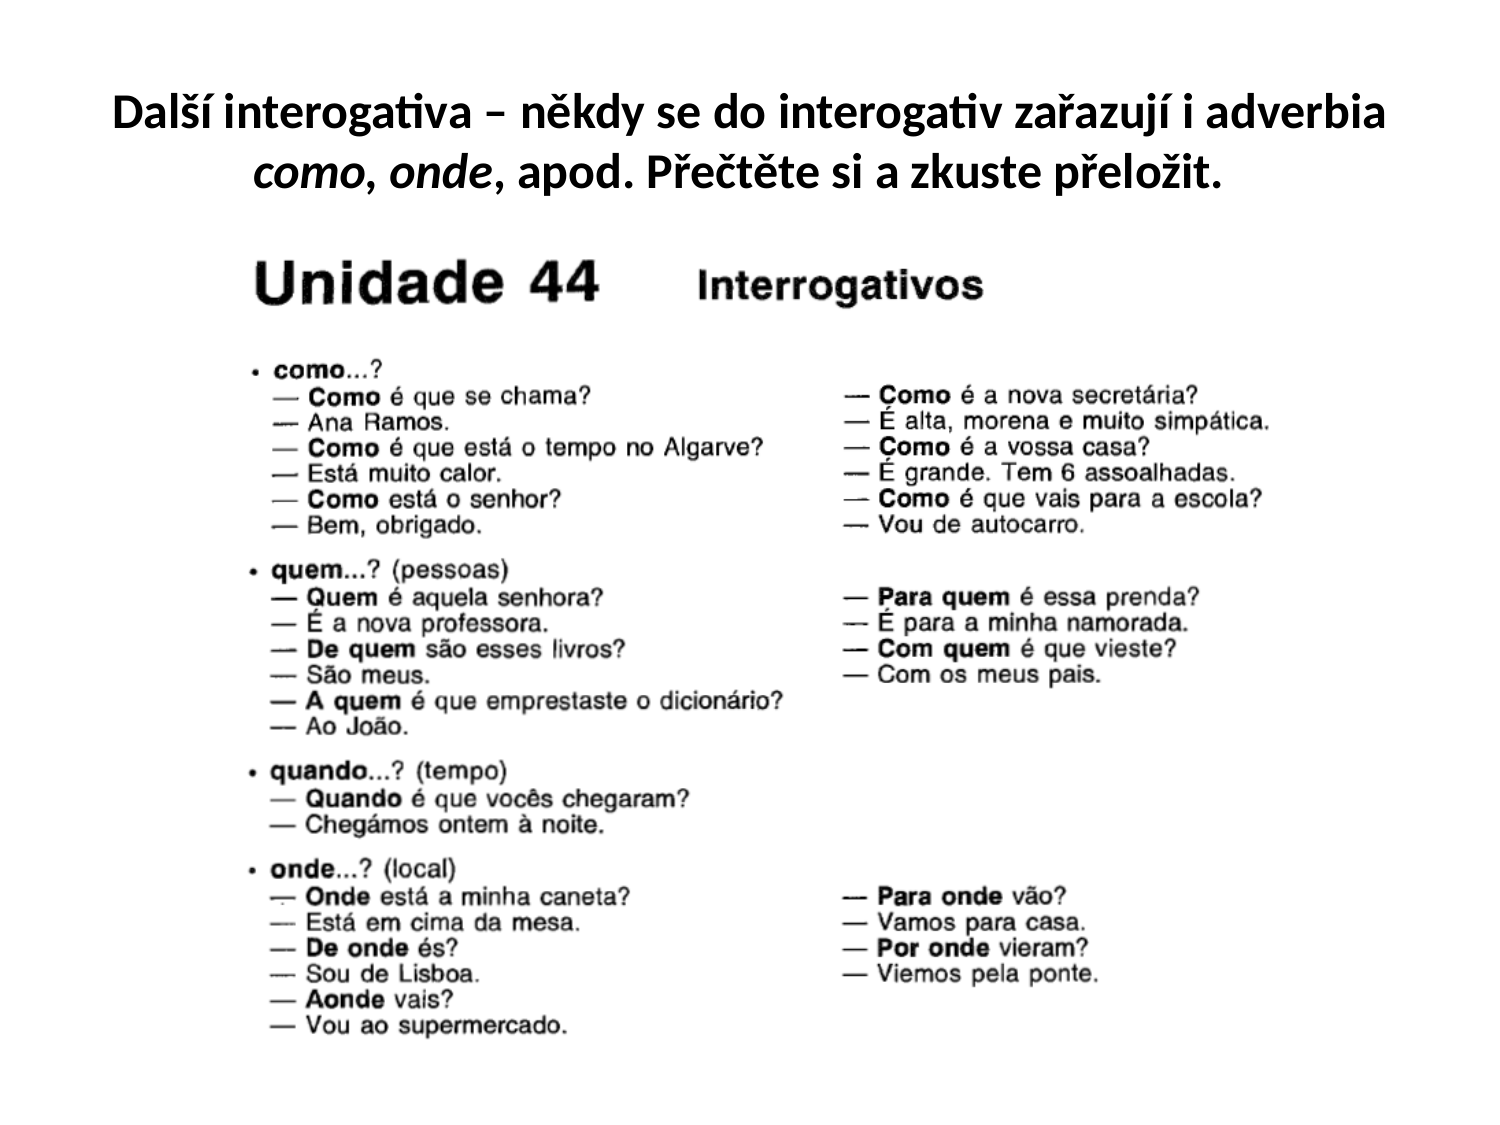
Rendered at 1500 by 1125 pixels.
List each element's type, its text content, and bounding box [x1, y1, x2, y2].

title Další interogativa – někdy se do interogativ zařazují i adverbia como, onde, apod. Přečtěte si a zkuste přeložit. [75, 45, 1425, 233]
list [155, 206, 1365, 1048]
